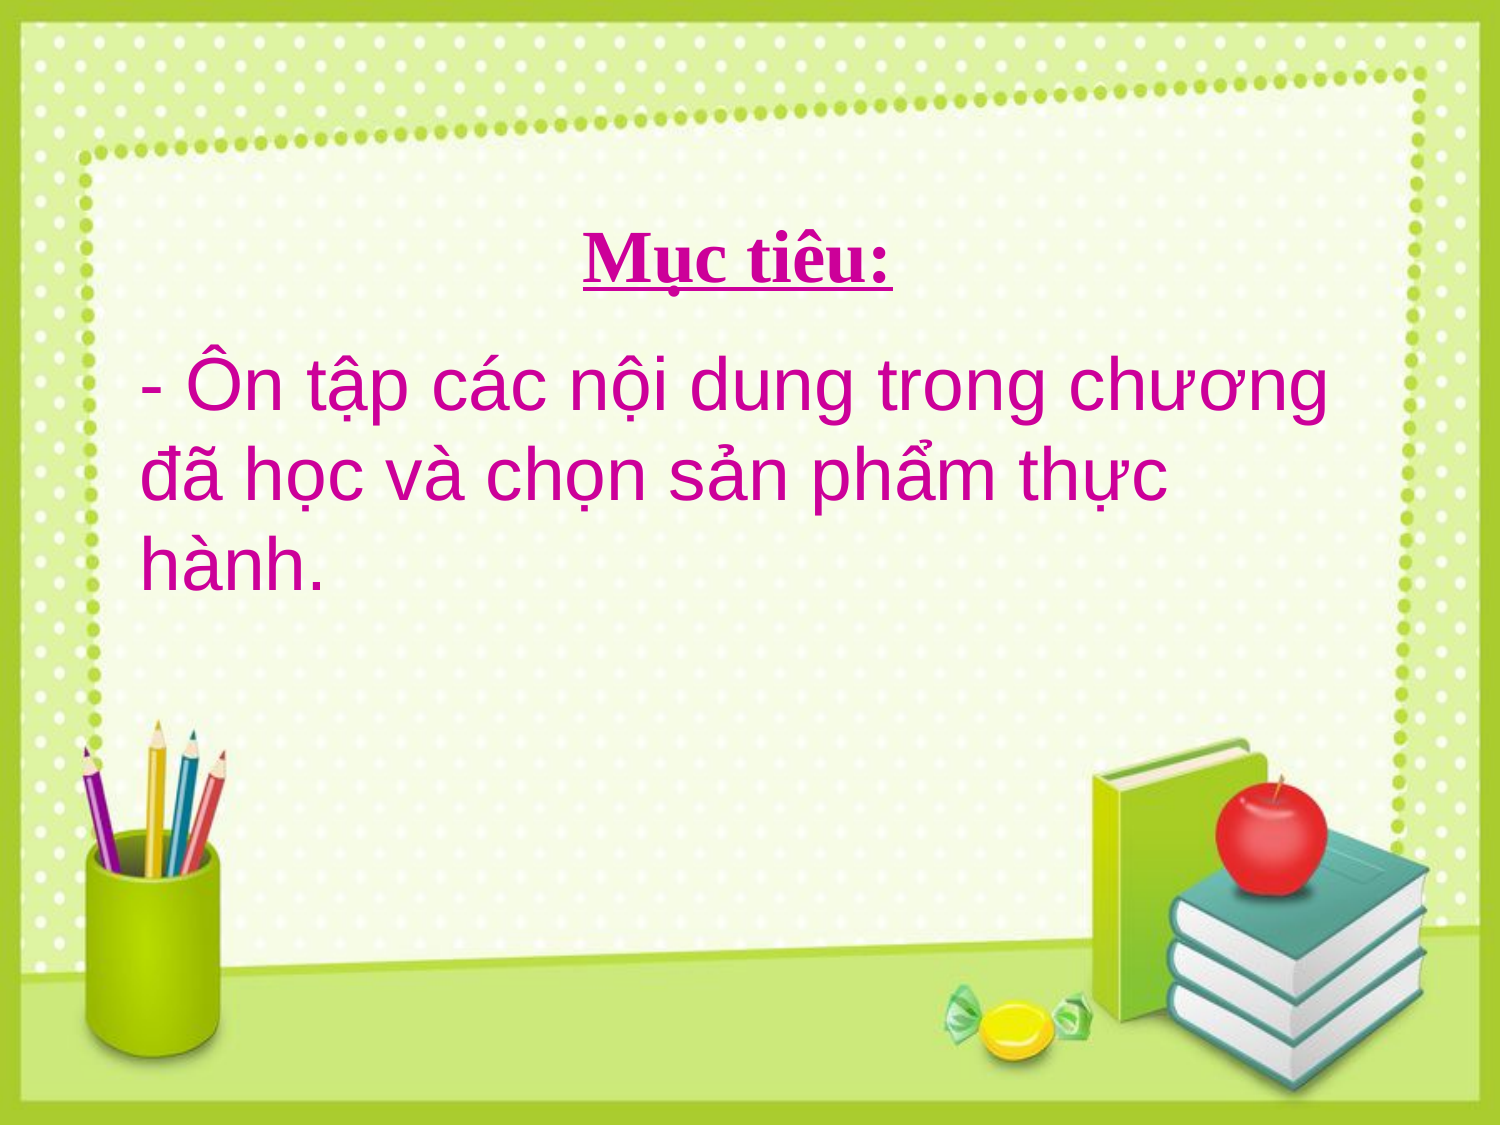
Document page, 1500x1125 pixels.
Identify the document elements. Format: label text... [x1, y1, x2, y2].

picture [0, 0, 1500, 1125]
text_box Mục tiêu: - Ôn tập các nội dung trong chương đã học và chọn sản phẩm thực hành. [125, 200, 1350, 613]
